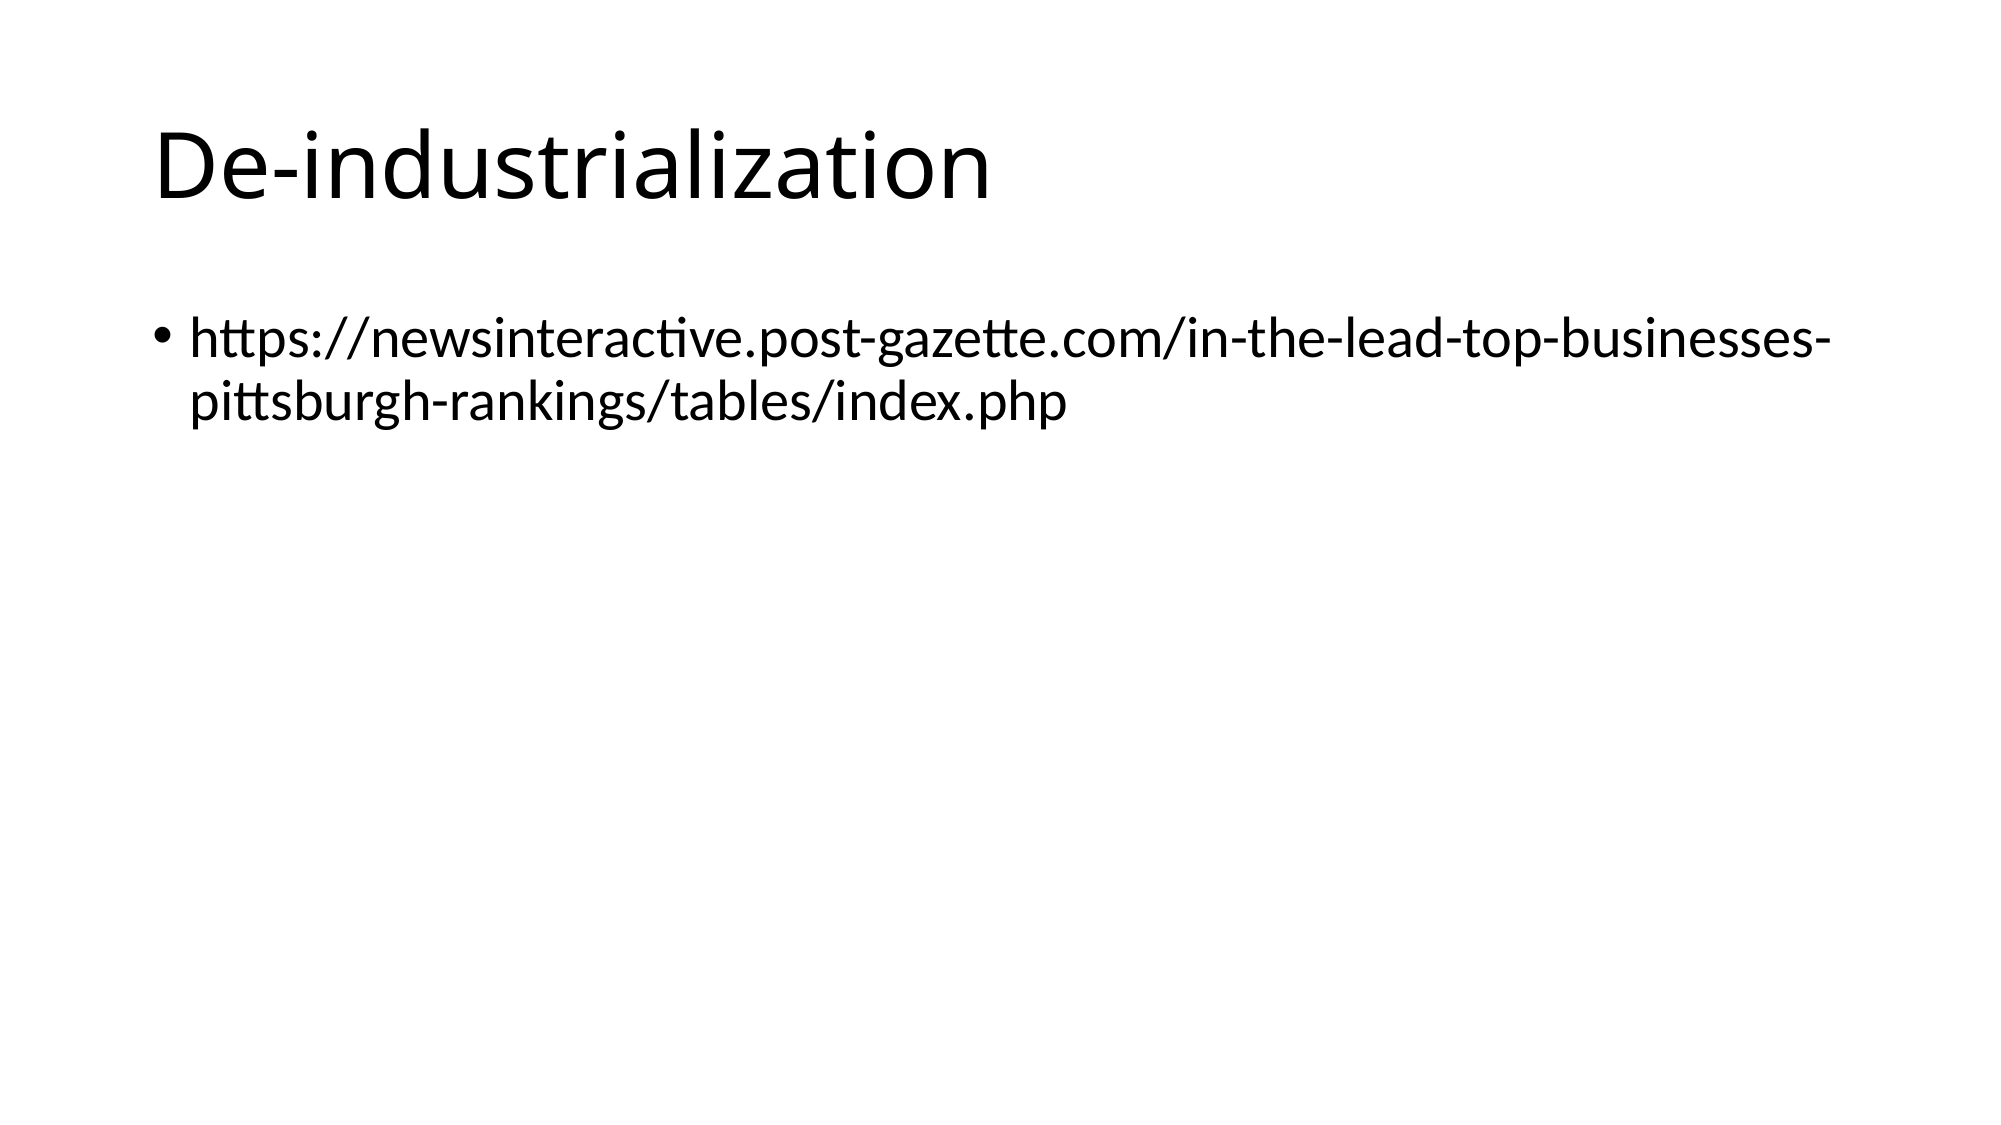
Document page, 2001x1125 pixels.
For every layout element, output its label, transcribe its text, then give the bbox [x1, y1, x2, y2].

title De-industrialization [137, 59, 1863, 278]
list https://newsinteractive.post-gazette.com/in-the-lead-top-businesses-pittsburgh-rankings/tables/index.php [137, 299, 1863, 1014]
